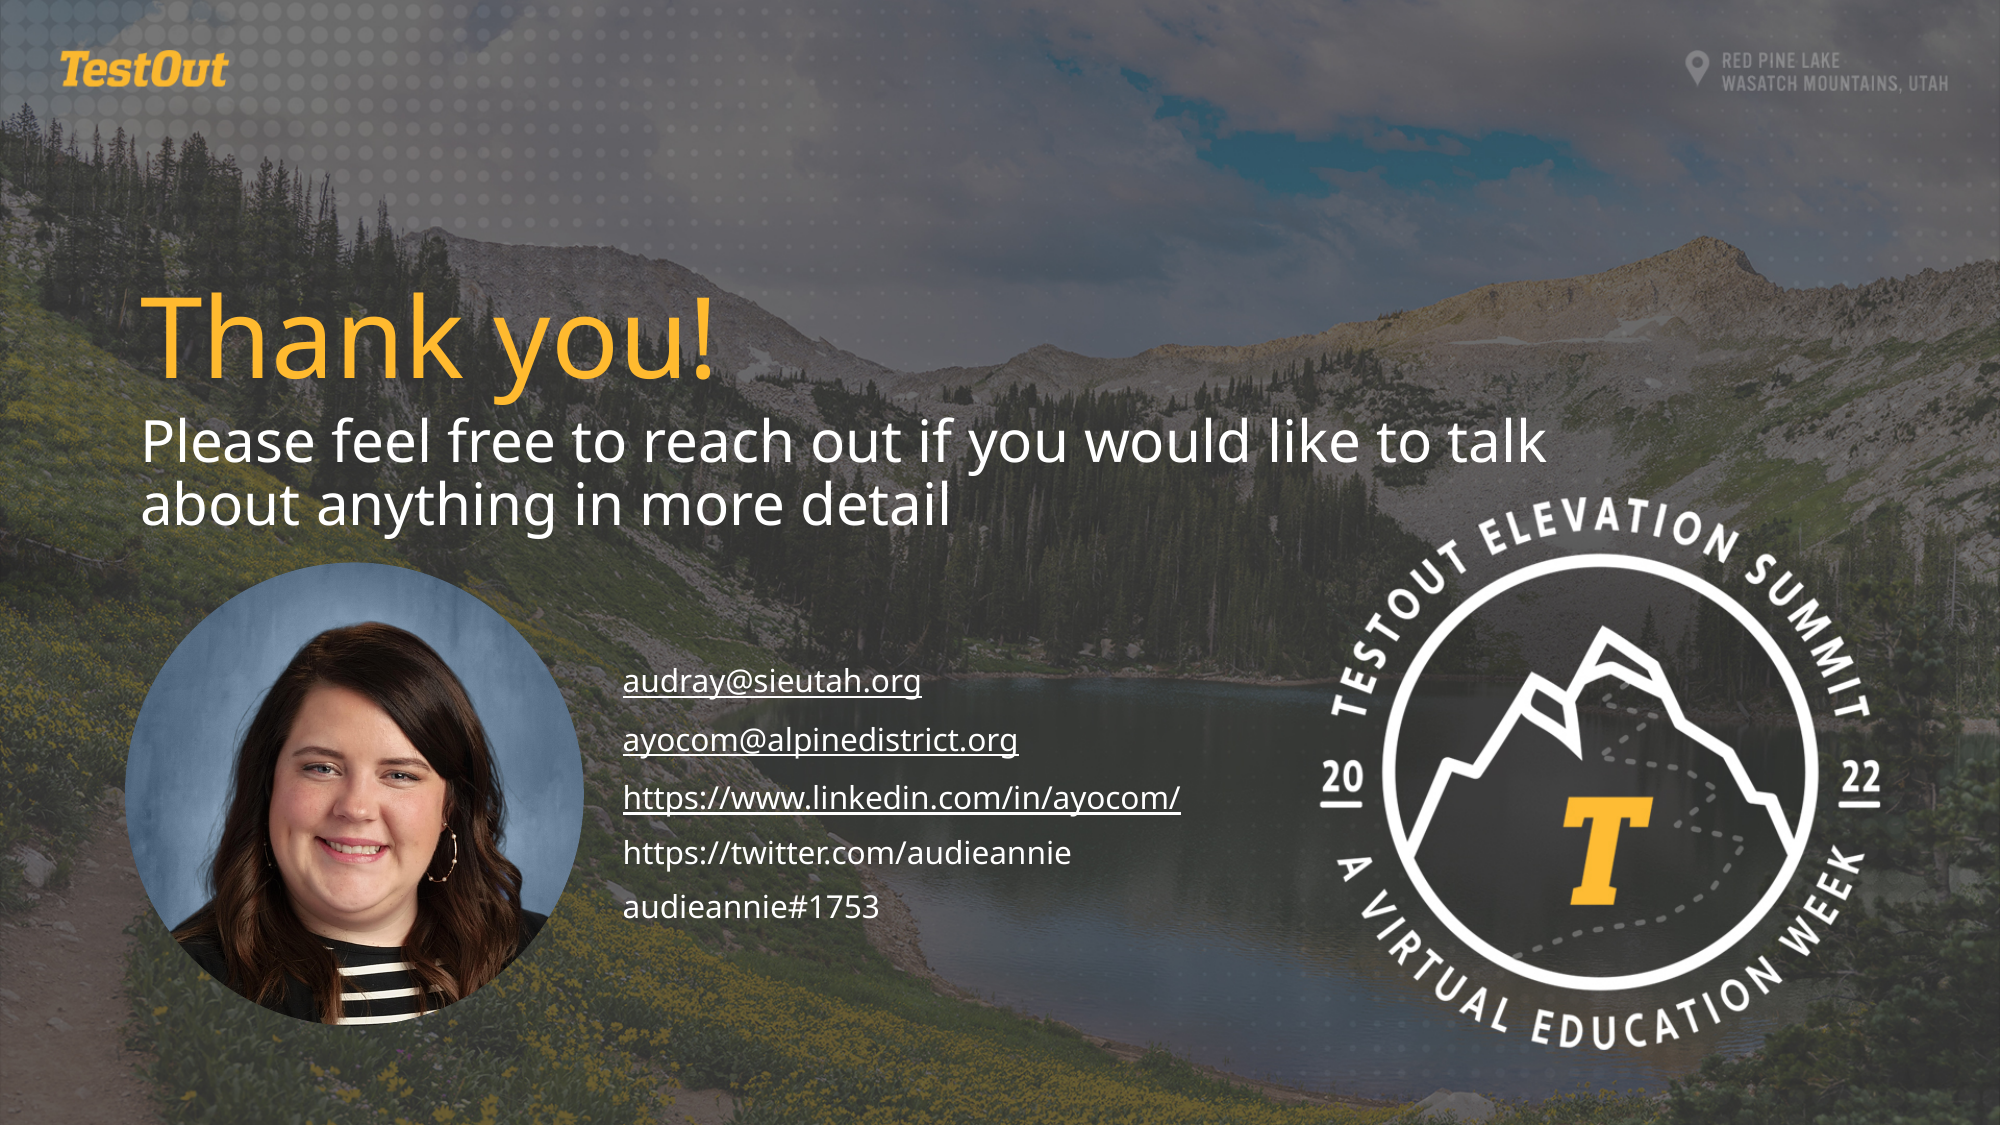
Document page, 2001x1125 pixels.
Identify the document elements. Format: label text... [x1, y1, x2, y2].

list Please feel free to reach out if you would like to talk about anything in more detail [125, 404, 1603, 594]
list Thank you! [125, 273, 1513, 389]
list audray@sieutah.org ayocom@alpinedistrict.org https://www.linkedin.com/in/ayocom/ https://twitter.com/audieannie audieannie#1753 [607, 654, 1271, 934]
picture [0, 0, 2000, 1125]
